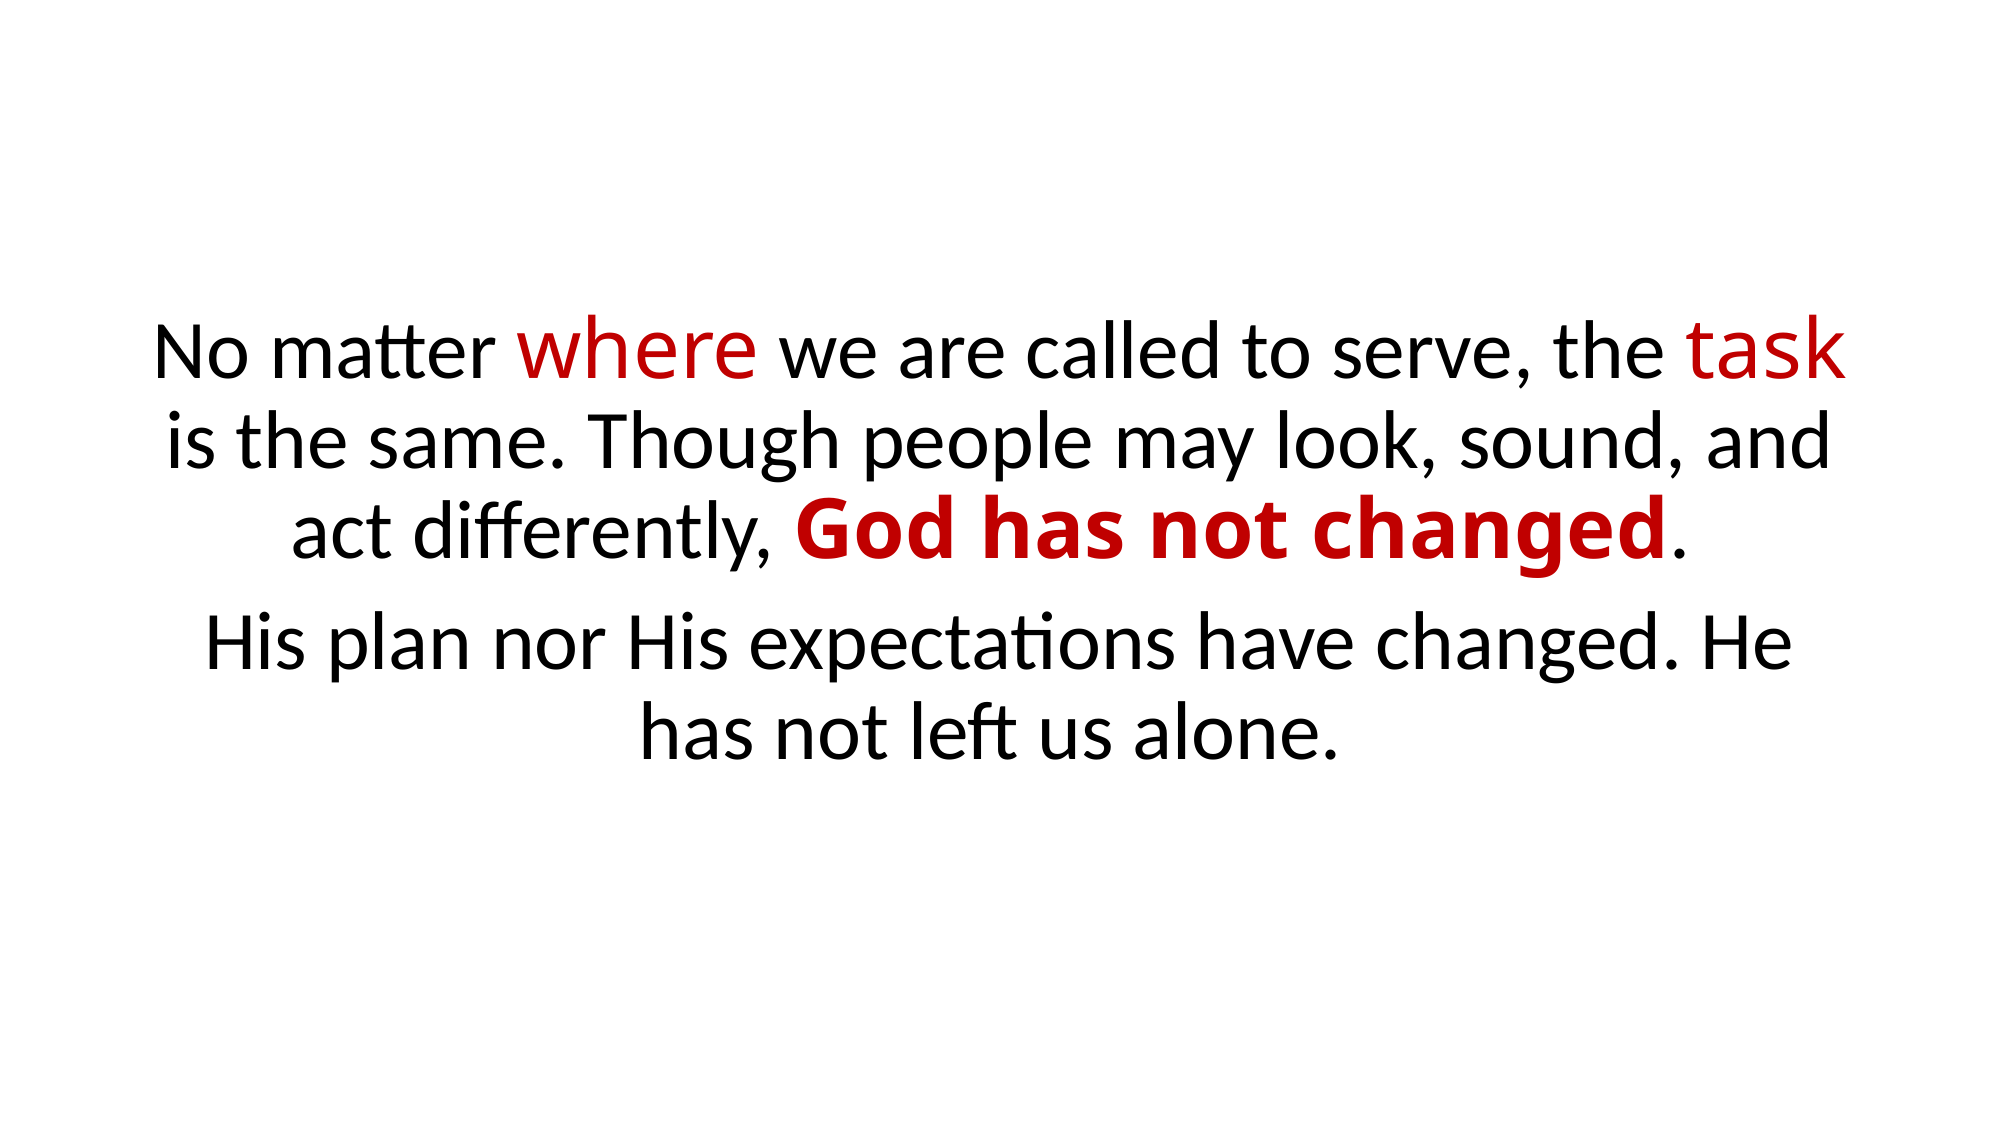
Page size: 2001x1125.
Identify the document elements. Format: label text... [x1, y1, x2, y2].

list No matter where we are called to serve, the task is the same. Though people may look, sound, and act differently, God has not changed. His plan nor His expectations have changed. He has not left us alone. [137, 299, 1863, 1014]
